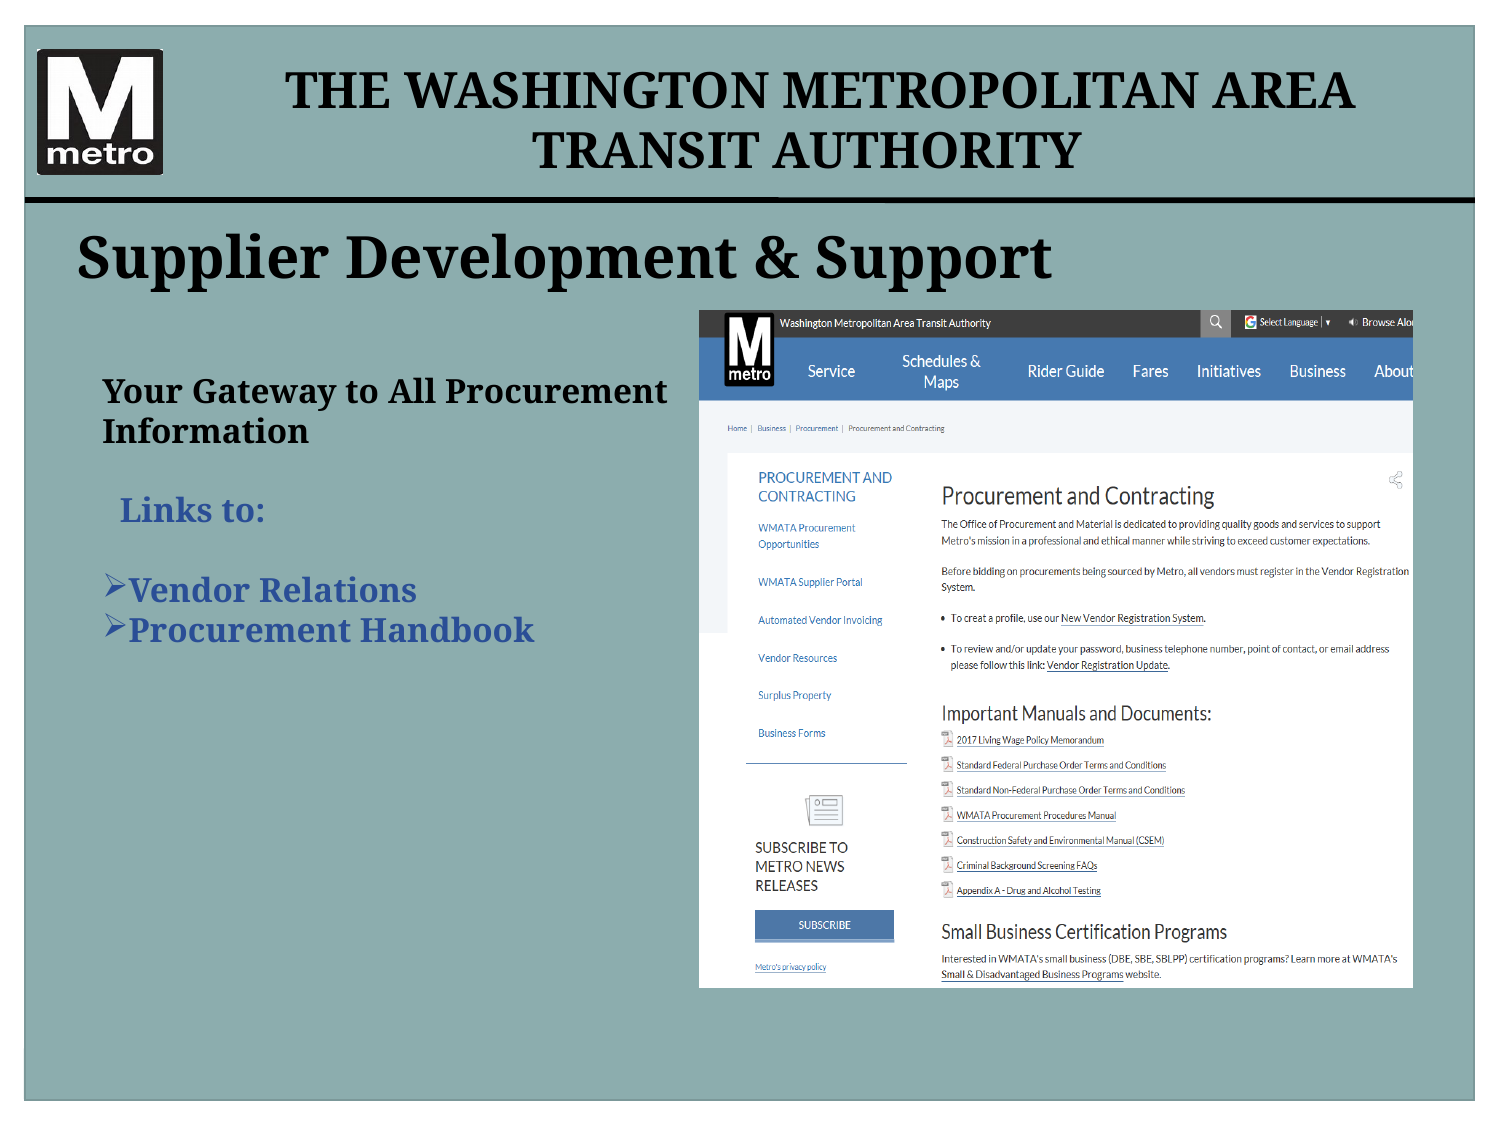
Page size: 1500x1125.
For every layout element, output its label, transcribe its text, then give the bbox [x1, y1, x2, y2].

picture [37, 49, 163, 176]
text_box Your Gateway to All Procurement Information Links to: Vendor Relations Procurement Handbook [87, 362, 692, 657]
picture [699, 310, 1413, 988]
text_box THE WASHINGTON METROPOLITAN AREA TRANSIT AUTHORITY [164, 50, 1477, 186]
text_box Supplier Development & Support [62, 212, 1150, 298]
